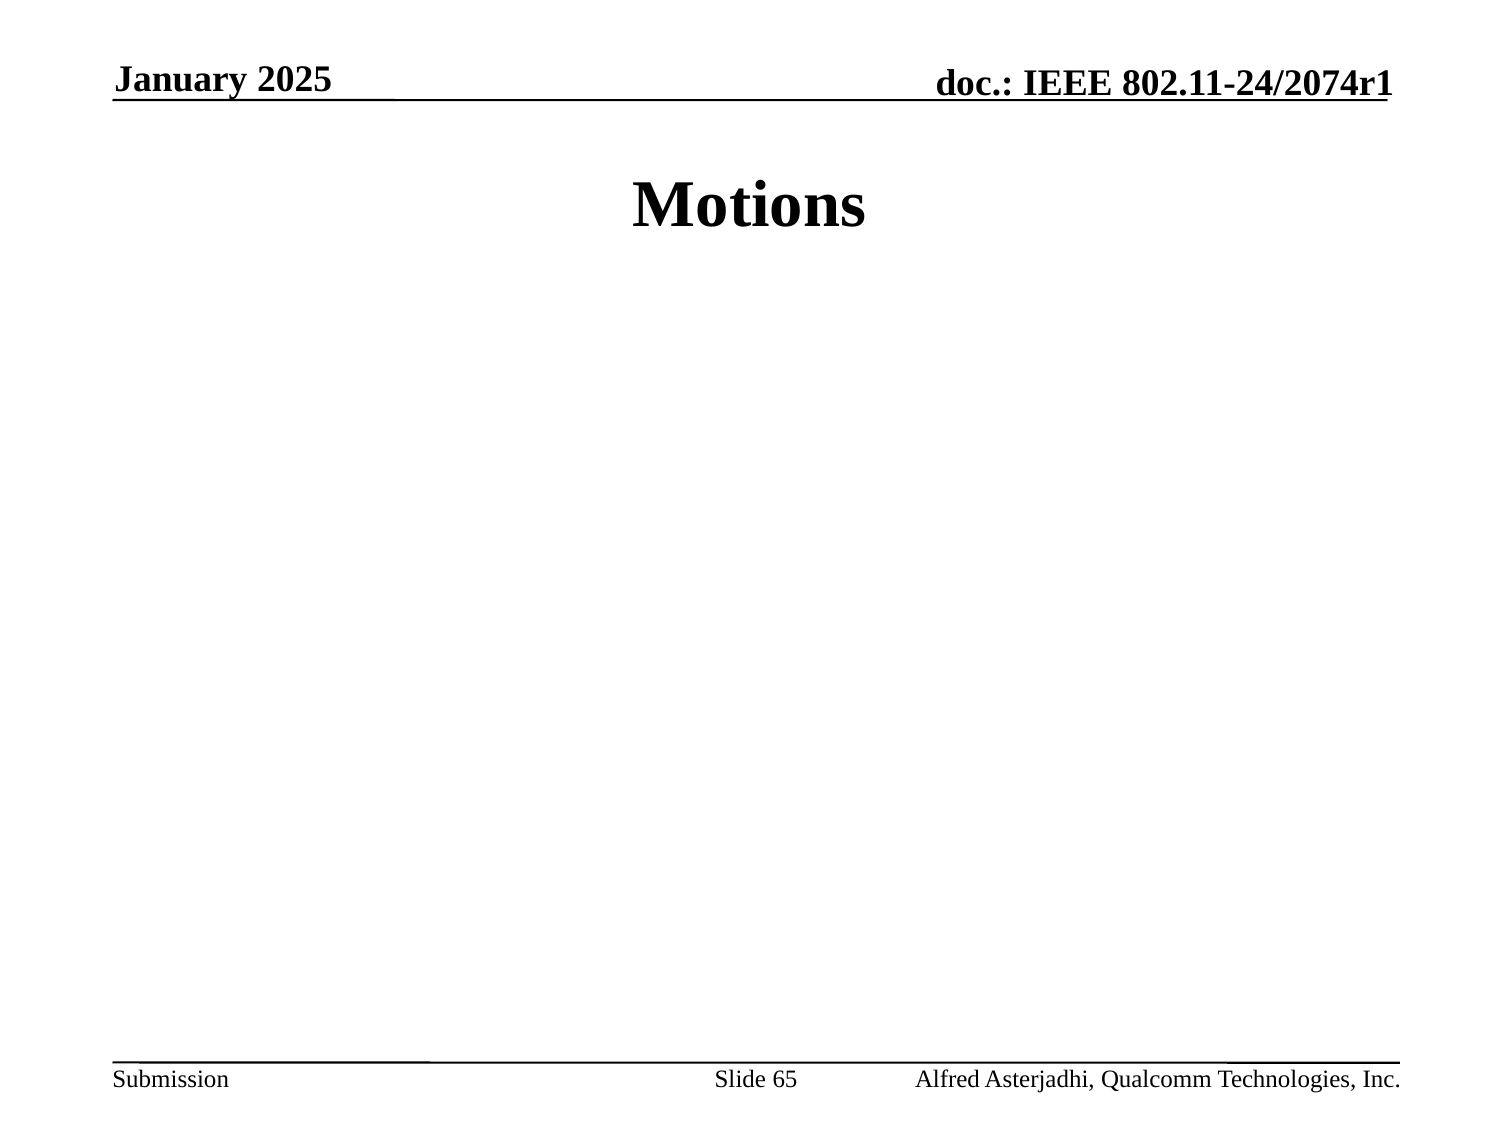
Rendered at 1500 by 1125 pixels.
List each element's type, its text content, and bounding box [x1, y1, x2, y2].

title Motions [112, 112, 1388, 288]
footer Alfred Asterjadhi, Qualcomm Technologies, Inc. [878, 1061, 1402, 1093]
slide_number Slide 65 [712, 1061, 800, 1123]
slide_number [114, 54, 423, 100]
